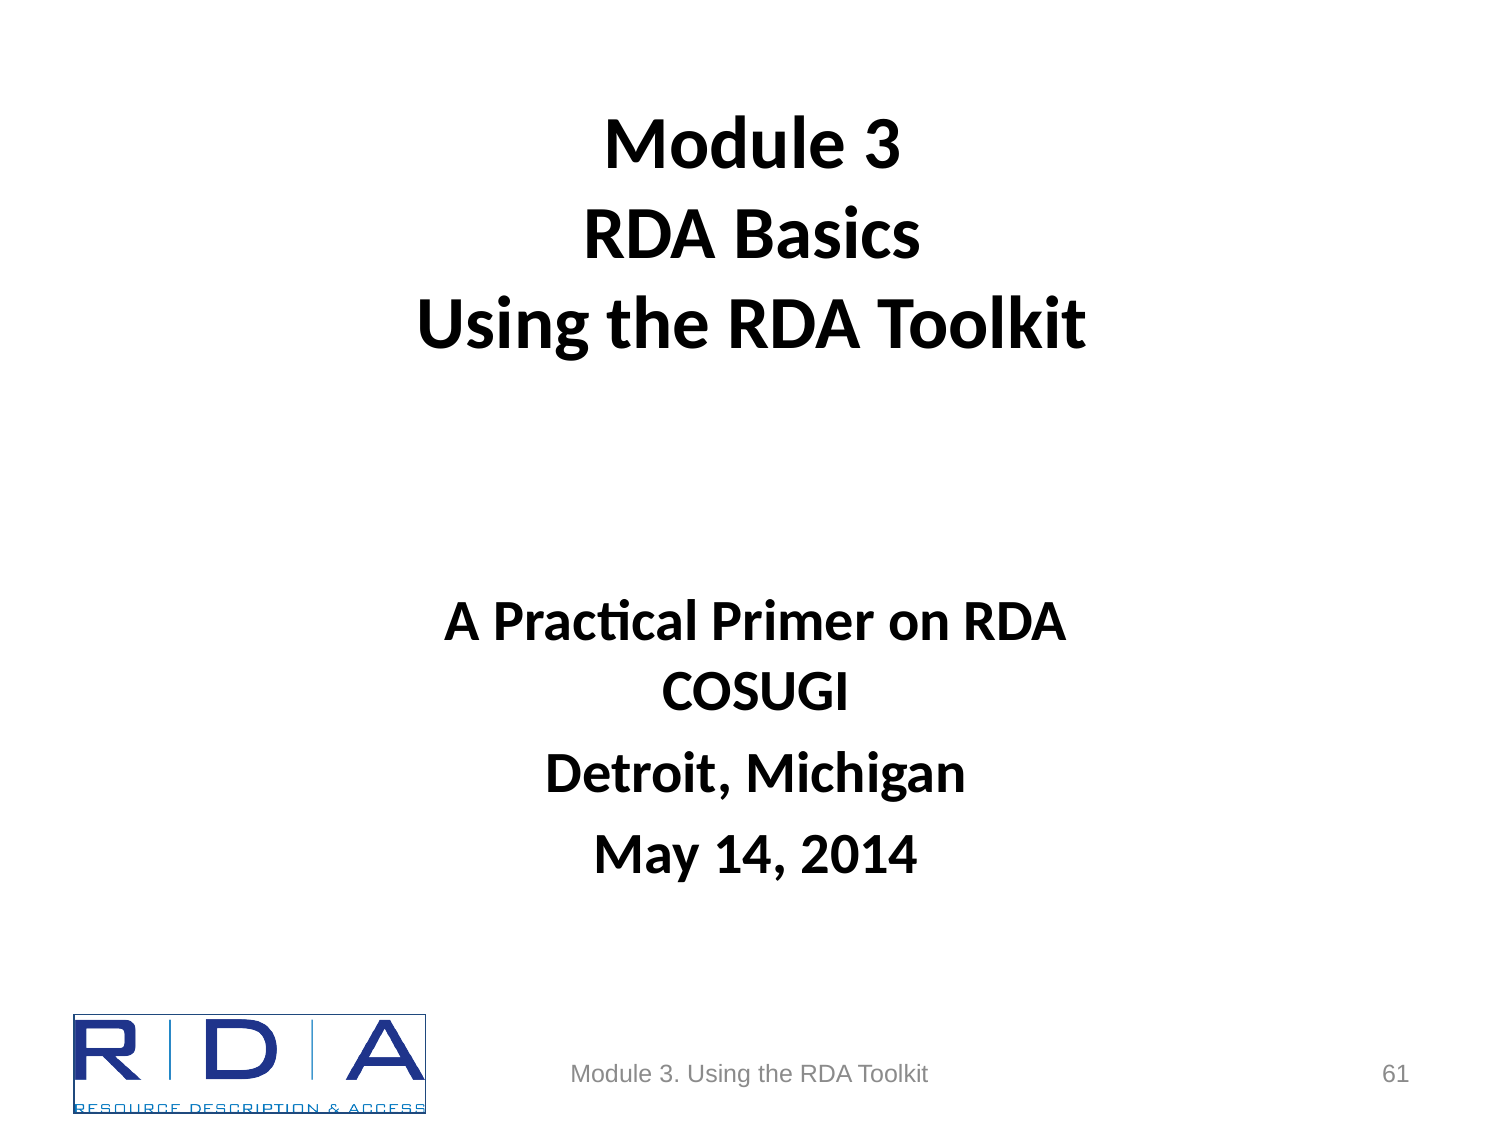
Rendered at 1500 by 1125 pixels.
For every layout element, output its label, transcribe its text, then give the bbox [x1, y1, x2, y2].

text_box A Practical Primer on RDA COSUGI Detroit, Michigan May 14, 2014 [99, 575, 1413, 900]
picture [75, 1015, 425, 1112]
text_box Module 3 RDA Basics Using the RDA Toolkit [115, 137, 1391, 379]
slide_number 61 [1074, 1042, 1425, 1103]
footer Module 3. Using the RDA Toolkit [512, 1042, 988, 1103]
